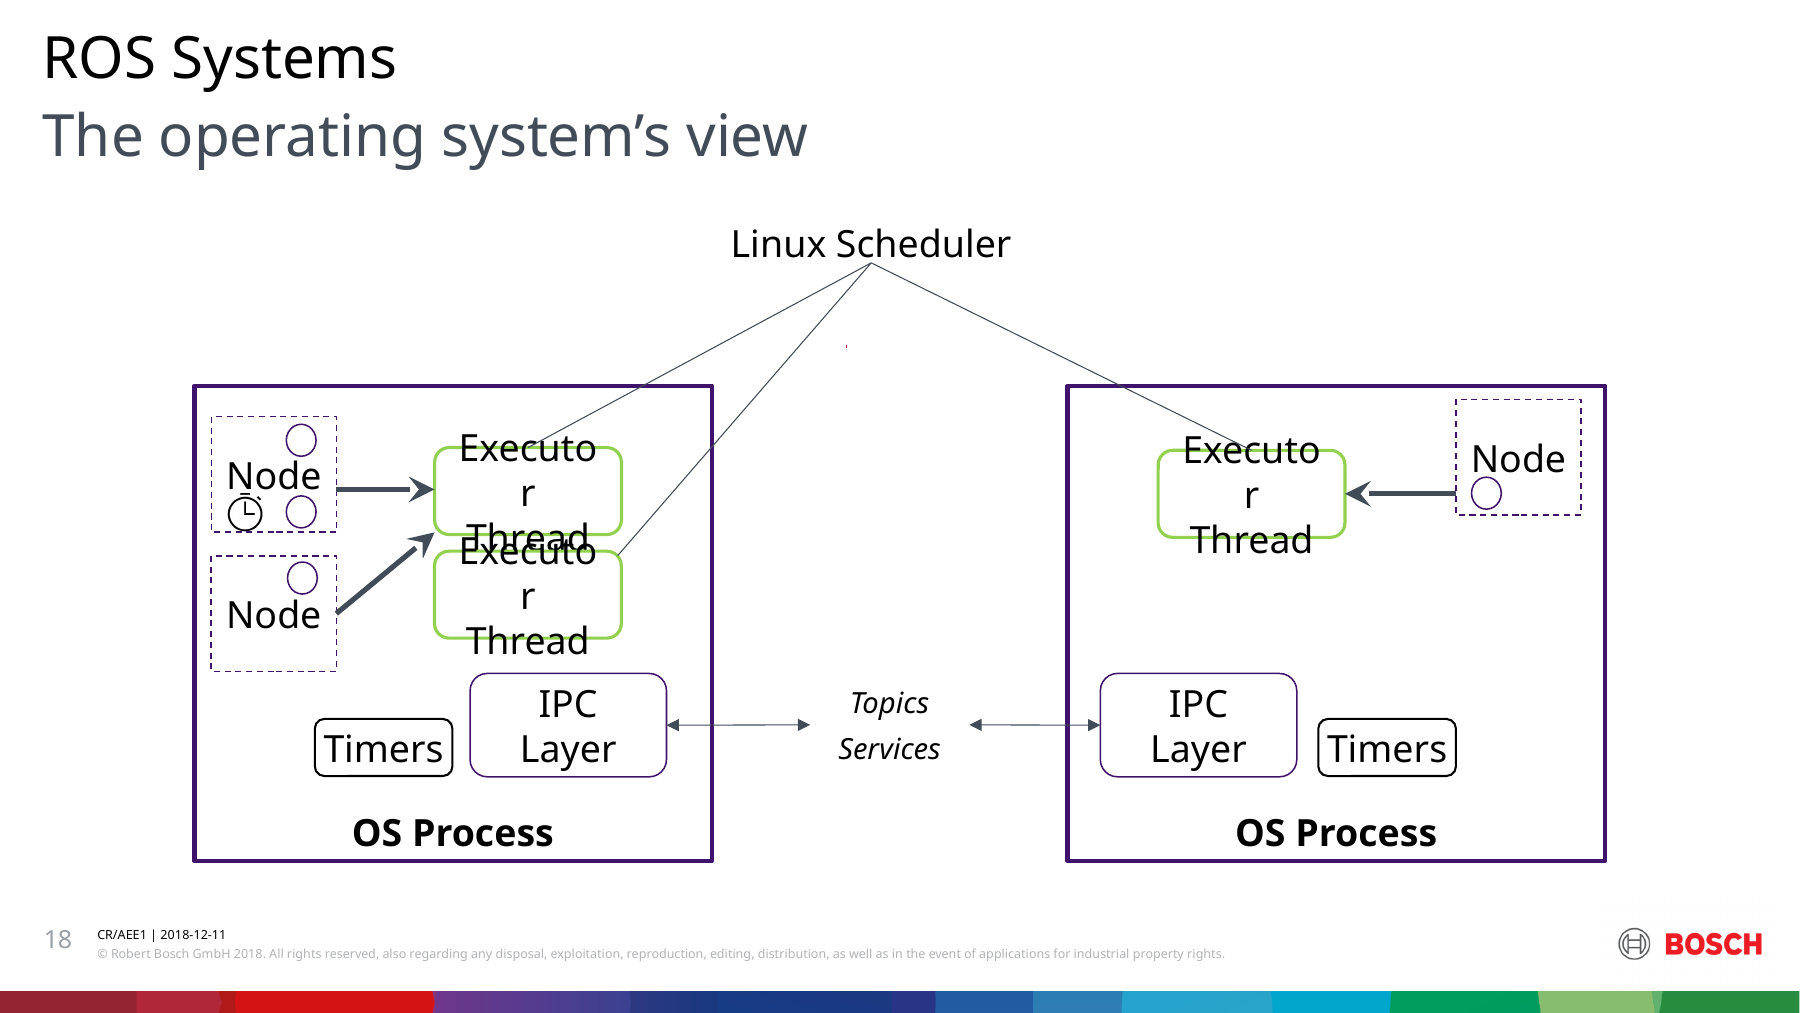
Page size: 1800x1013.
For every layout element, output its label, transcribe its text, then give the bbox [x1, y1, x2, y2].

picture [0, 905, 1272, 1013]
slide_number 18 [43, 923, 92, 991]
title The operating system’s view [42, 106, 1757, 171]
list ROS Systems [42, 42, 1757, 106]
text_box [194, 217, 1606, 861]
picture [1390, 896, 1800, 1013]
